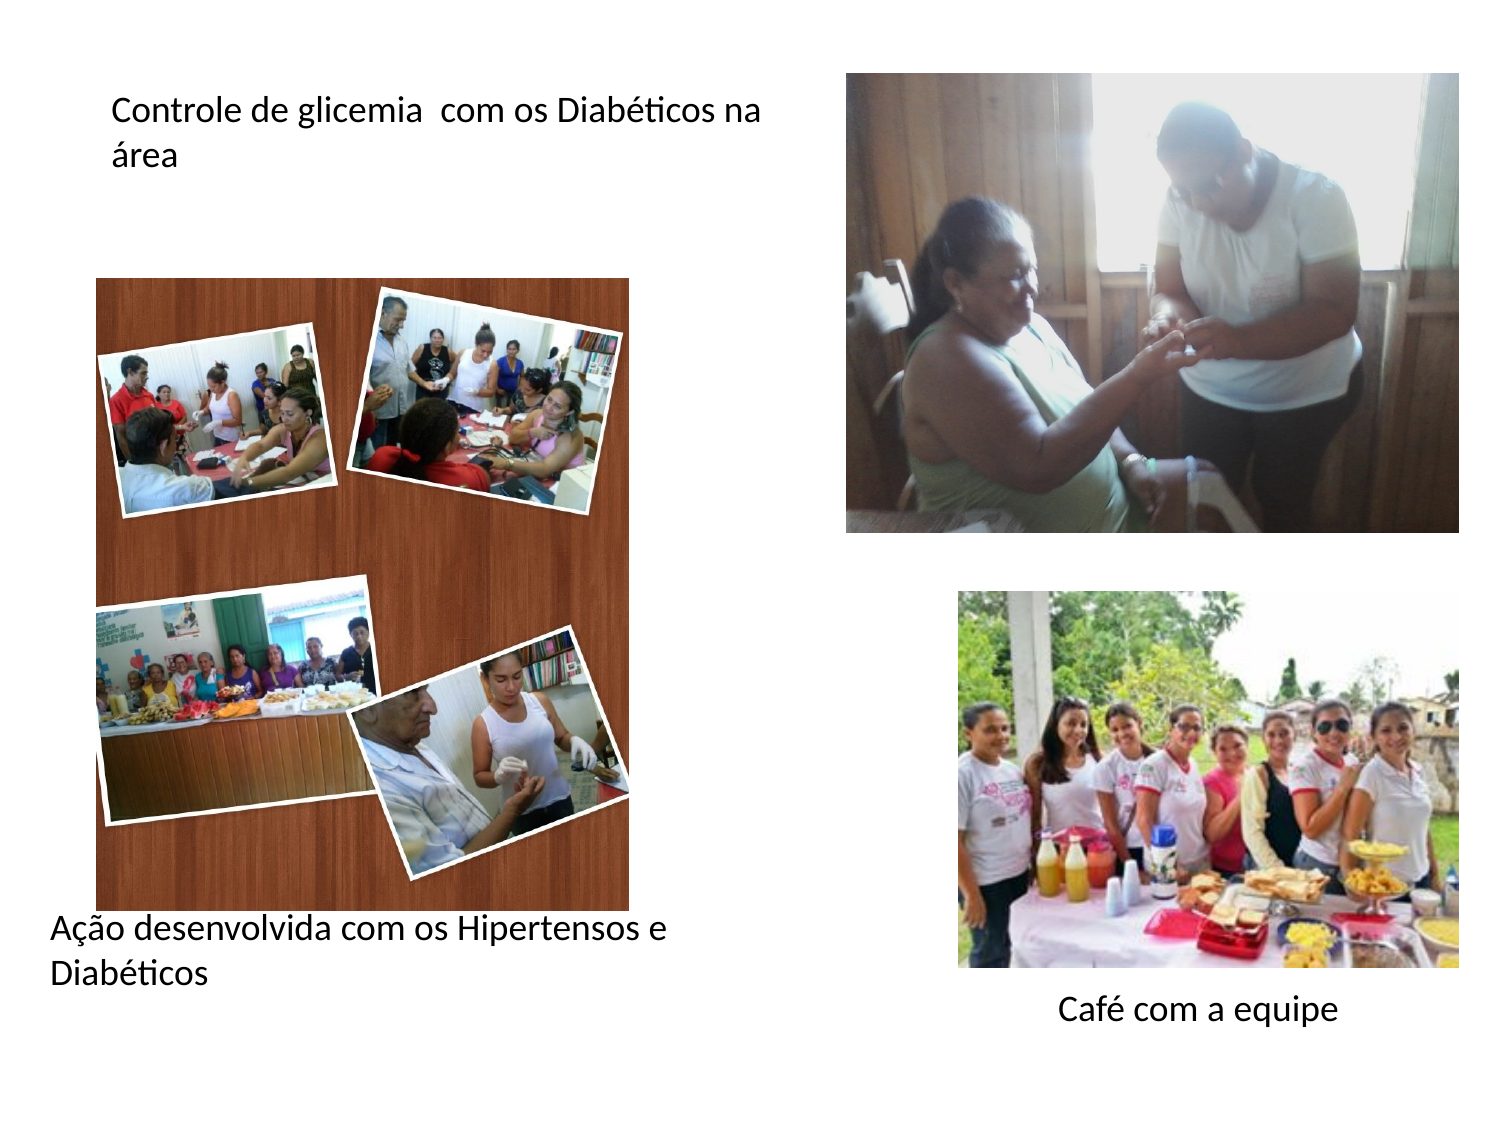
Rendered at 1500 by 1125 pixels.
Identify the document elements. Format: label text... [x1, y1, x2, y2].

text_box Café com a equipe [1043, 976, 1355, 1036]
picture [846, 73, 1459, 533]
text_box Ação desenvolvida com os Hipertensos e Diabéticos [35, 895, 786, 1001]
text_box Controle de glicemia com os Diabéticos na área [96, 78, 841, 183]
picture [958, 590, 1459, 968]
picture [96, 278, 630, 912]
